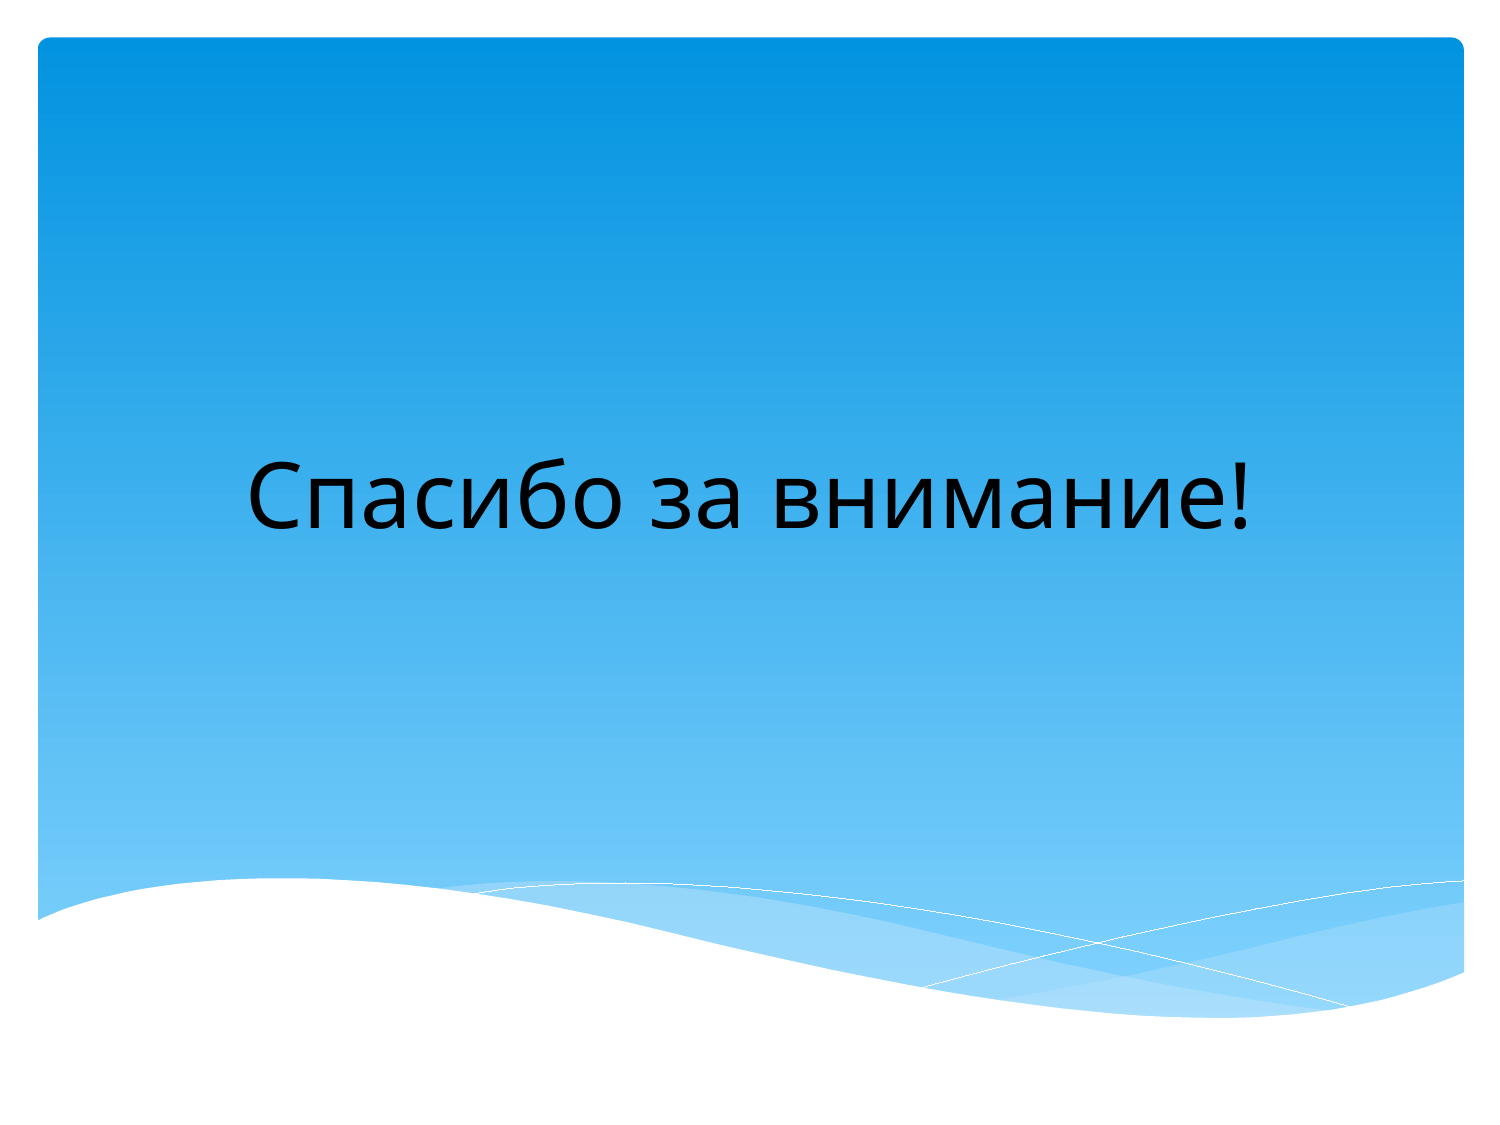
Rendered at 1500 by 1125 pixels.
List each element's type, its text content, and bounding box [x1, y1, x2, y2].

title Спасибо за внимание! [112, 262, 1388, 555]
